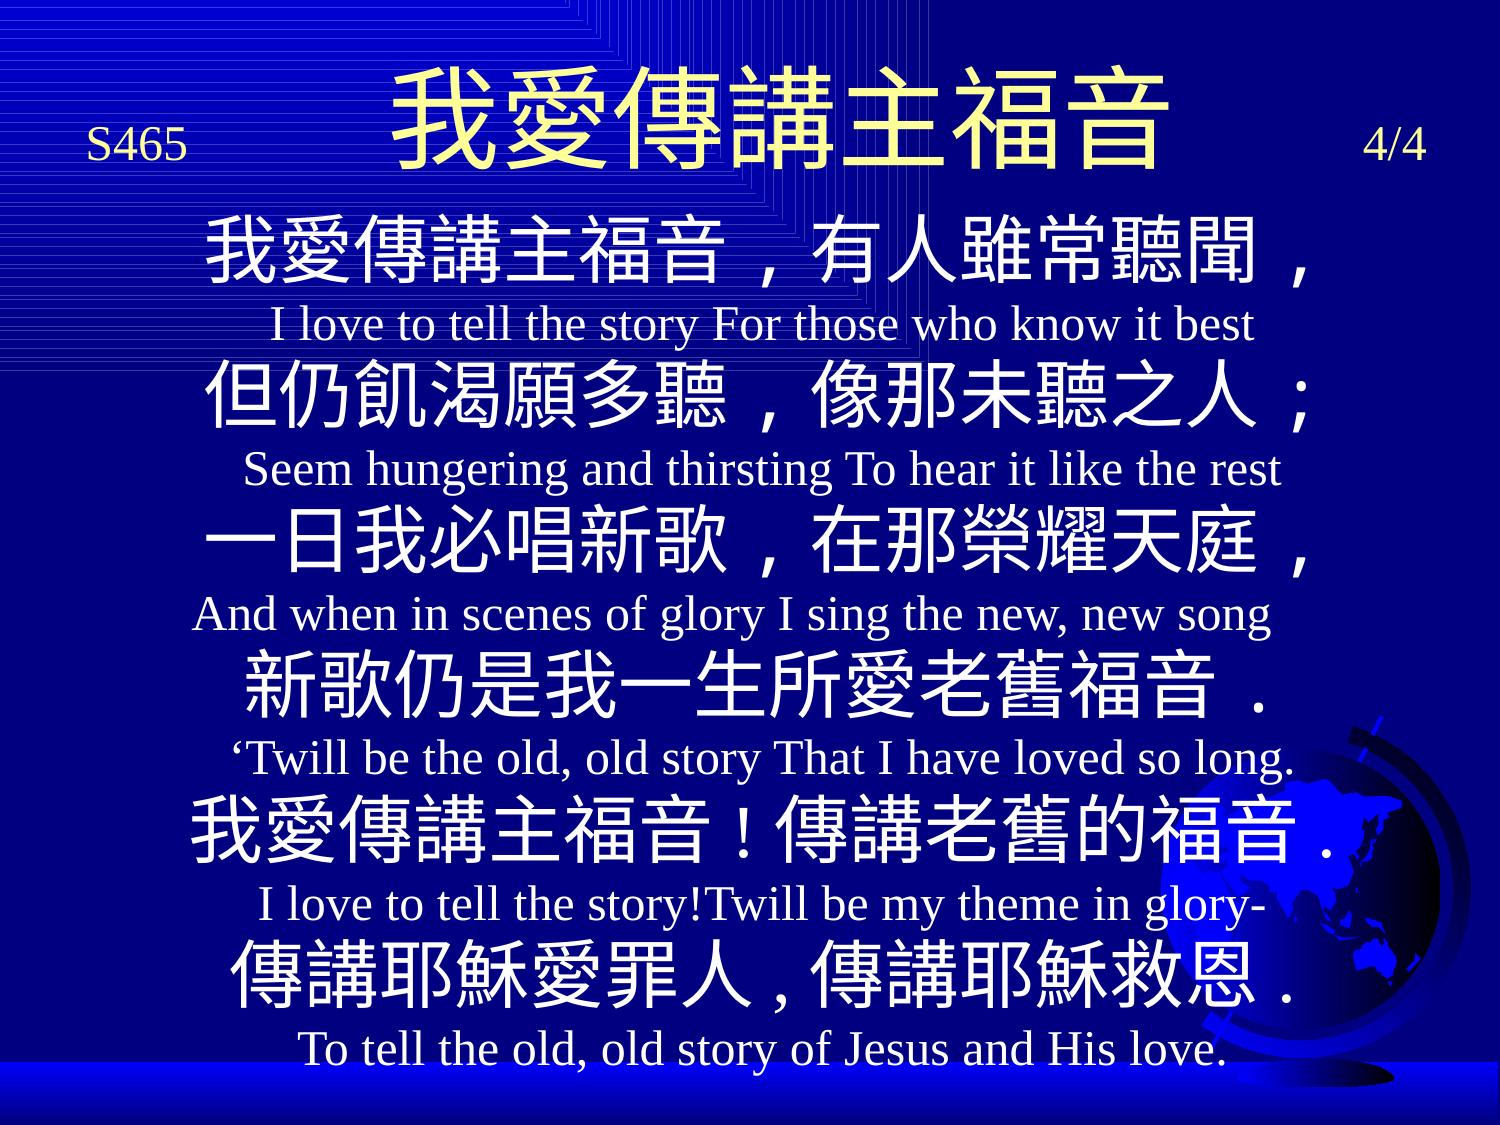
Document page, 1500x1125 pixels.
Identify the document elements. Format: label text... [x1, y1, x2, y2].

list 我愛傳講主福音,有人雖常聽聞, I love to tell the story For those who know it best 但仍飢渴願多聽,像那未聽之人; Seem hungering and thirsting To hear it like the rest 一日我必唱新歌,在那榮耀天庭, And when in scenes of glory I sing the new, new song 新歌仍是我一生所愛老舊福音. ‘Twill be the old, old story That I have loved so long. 我愛傳講主福音!傳講老舊的福音. I love to tell the story!Twill be my theme in glory- 傳講耶穌愛罪人,傳講耶穌救恩. To tell the old, old story of Jesus and His love. [25, 212, 1500, 888]
title S465 我愛傳講主福音 4/4 [12, 21, 1500, 210]
